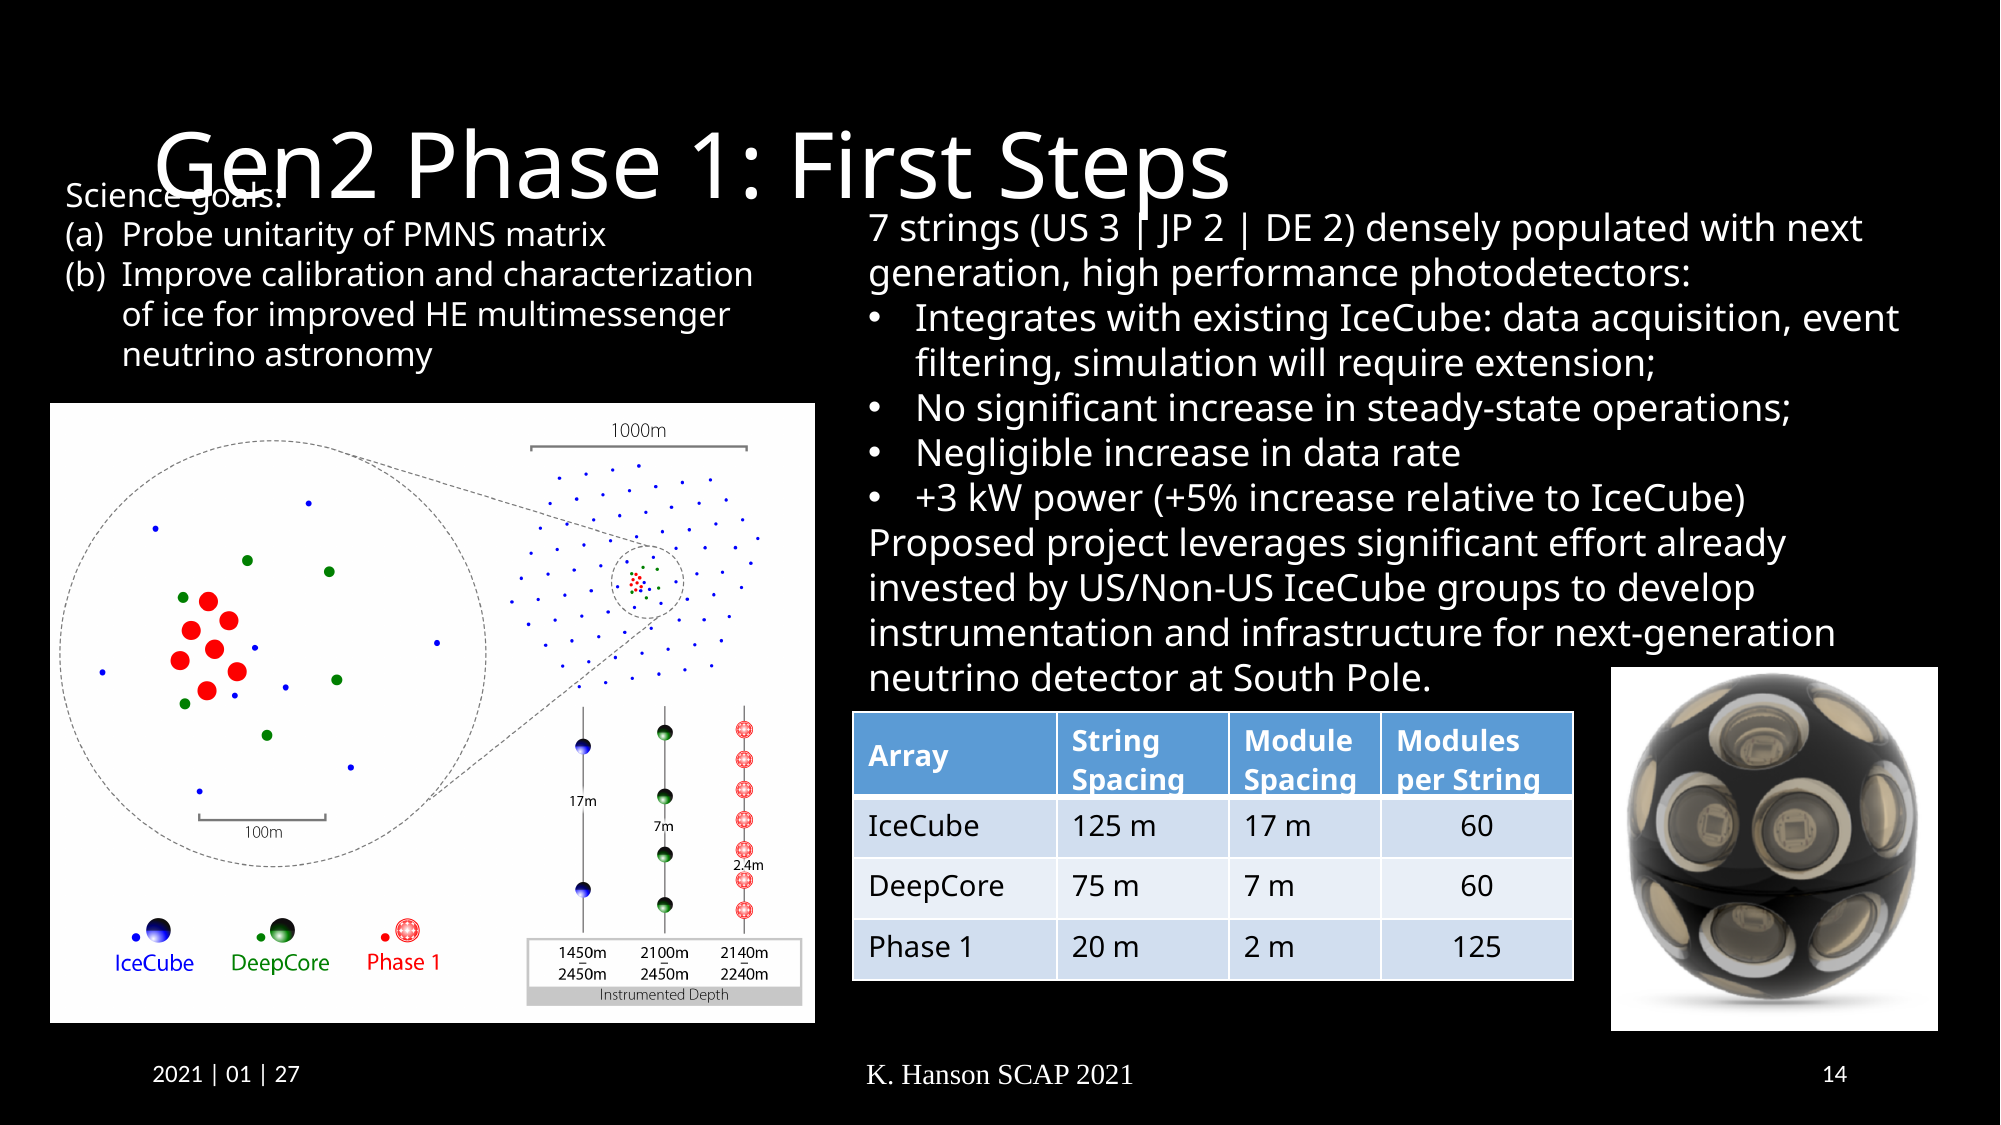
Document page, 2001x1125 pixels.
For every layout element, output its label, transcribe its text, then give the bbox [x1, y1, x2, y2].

table_cell 20 m [1058, 920, 1228, 979]
table_header Array [854, 713, 1056, 794]
table_header Module Spacing [1230, 713, 1380, 794]
table_cell 2 m [1230, 920, 1380, 979]
table_header Modules per String [1382, 713, 1572, 794]
table_cell 125 m [1058, 800, 1228, 857]
table_cell 17 m [1230, 800, 1380, 857]
table_cell 7 m [1230, 859, 1380, 918]
slide_number 14 [1412, 1042, 1863, 1103]
table_cell 125 [1382, 920, 1572, 979]
table_cell DeepCore [854, 859, 1056, 918]
table_cell 60 [1382, 800, 1572, 857]
text_box Science goals: Probe unitarity of PMNS matrix Improve calibration and characterization of ice for improved HE multimessenger neutrino astronomy [50, 166, 774, 381]
picture [50, 403, 815, 1023]
slide_number 2021 | 01 | 27 [137, 1042, 588, 1103]
table_cell IceCube [854, 800, 1056, 857]
table_header String Spacing [1058, 713, 1228, 794]
text_box 7 strings (US 3 | JP 2 | DE 2) densely populated with next generation, high performance photodetectors: Integrates with existing IceCube: data acquisition, event filtering, simulation will require extension; No significant increase in steady-state operations; Negligible increase in data rate +3 kW power (+5% increase relative to IceCube) Proposed project leverages significant effort already invested by US/Non-US IceCube groups to develop instrumentation and infrastructure for next-generation neutrino detector at South Pole. [853, 196, 1938, 707]
title Gen2 Phase 1: First Steps [137, 59, 1863, 278]
picture [1611, 667, 1938, 1031]
table_cell Phase 1 [854, 920, 1056, 979]
table_cell 75 m [1058, 859, 1228, 918]
table_cell 60 [1382, 859, 1572, 918]
footer K. Hanson SCAP 2021 [662, 1042, 1338, 1103]
